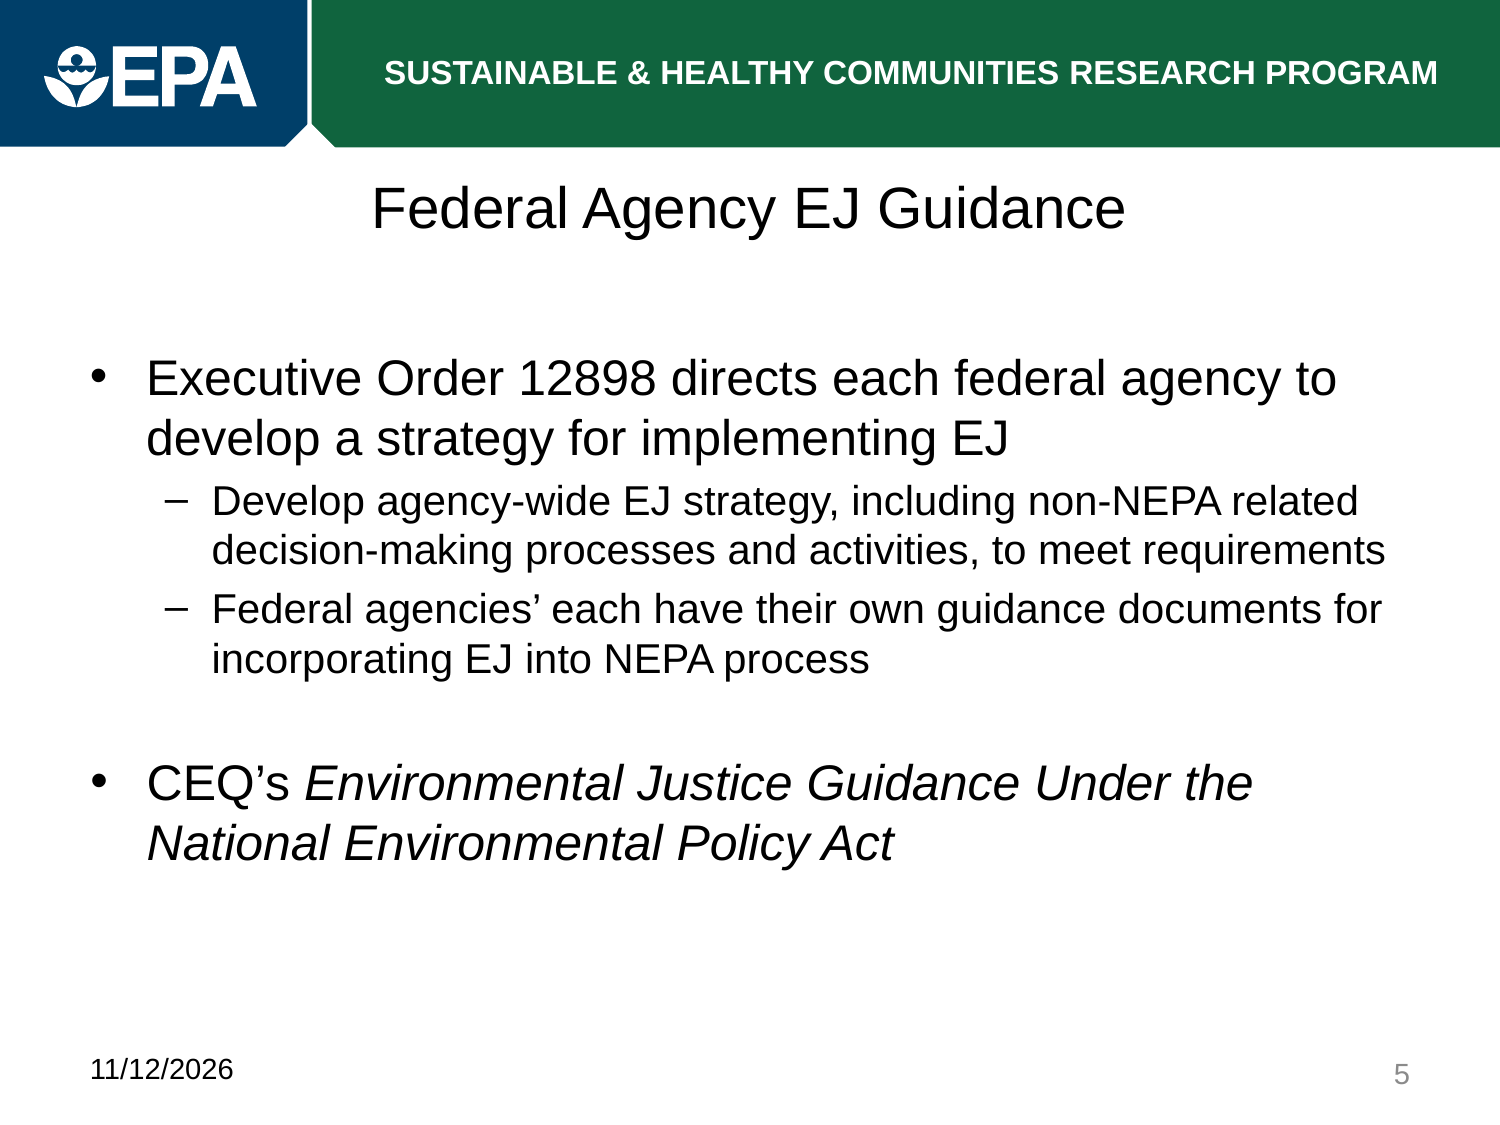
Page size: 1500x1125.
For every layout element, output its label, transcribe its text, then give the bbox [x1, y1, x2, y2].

list Executive Order 12898 directs each federal agency to develop a strategy for implementing EJ Develop agency-wide EJ strategy, including non-NEPA related decision-making processes and activities, to meet requirements Federal agencies’ each have their own guidance documents for incorporating EJ into NEPA process CEQ’s Environmental Justice Guidance Under the National Environmental Policy Act [75, 337, 1425, 1005]
title Federal Agency EJ Guidance [75, 162, 1425, 246]
slide_number 5 [1074, 1042, 1425, 1103]
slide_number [75, 1042, 425, 1103]
